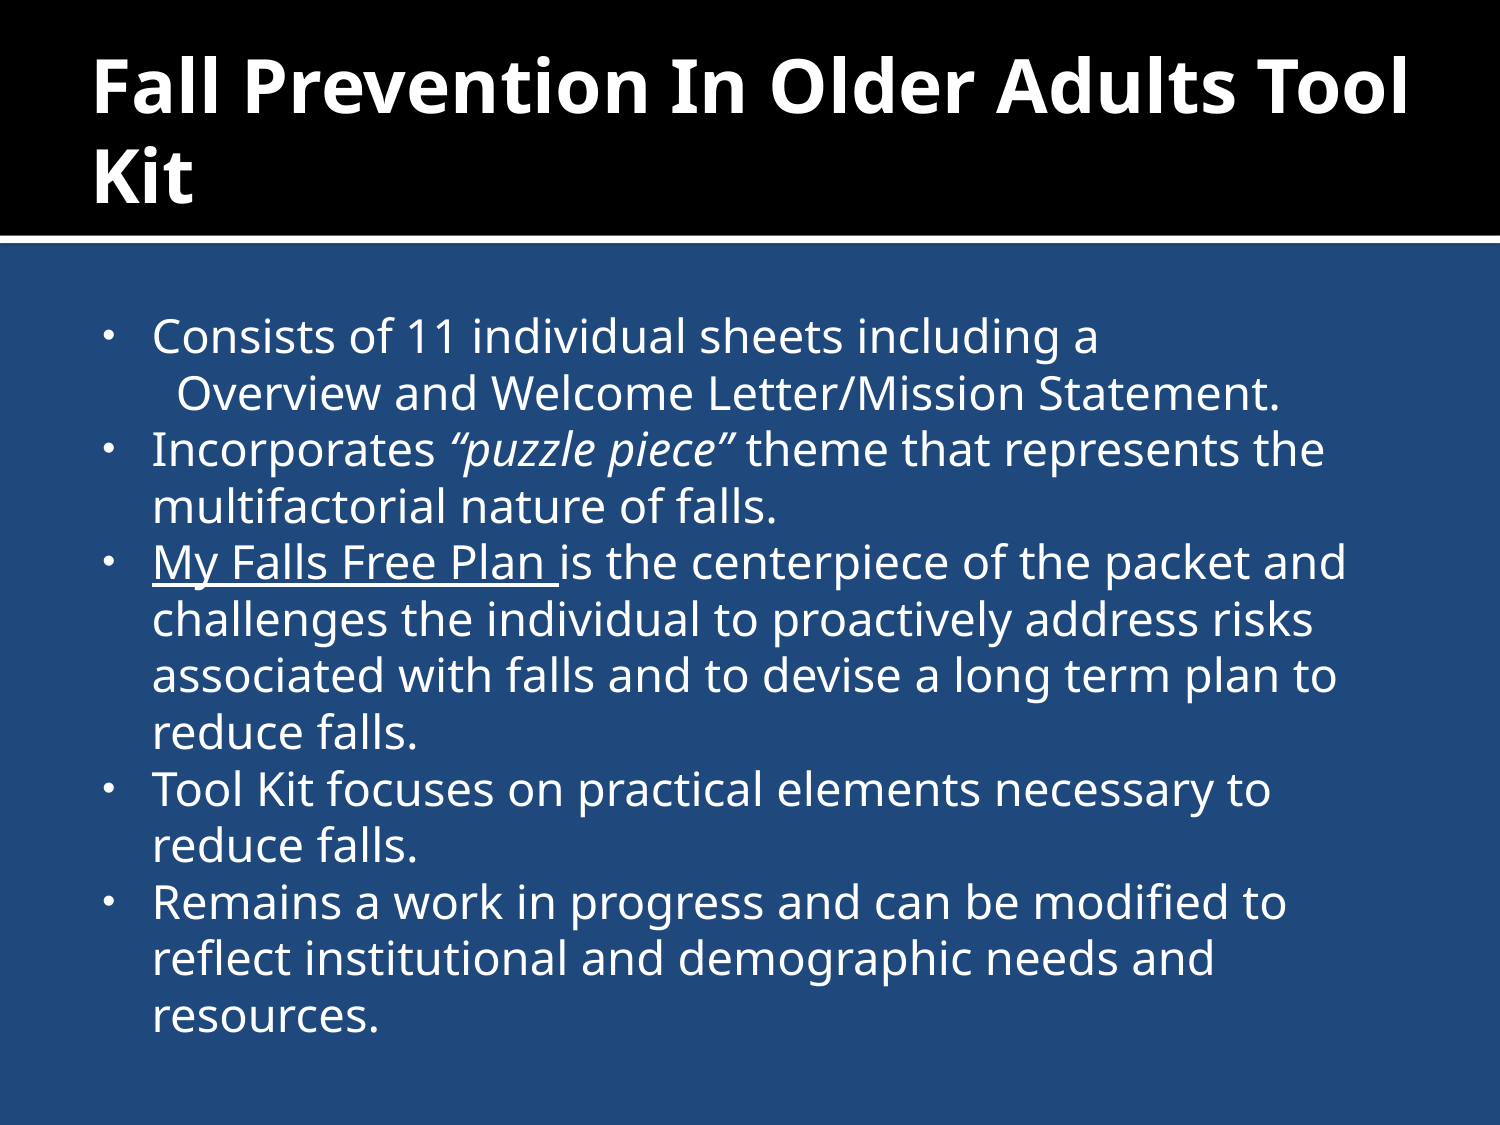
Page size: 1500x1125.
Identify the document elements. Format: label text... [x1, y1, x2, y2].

title Fall Prevention In Older Adults Tool Kit [75, 25, 1425, 231]
list Consists of 11 individual sheets including a Overview and Welcome Letter/Mission Statement. Incorporates “puzzle piece” theme that represents the multifactorial nature of falls. My Falls Free Plan is the centerpiece of the packet and challenges the individual to proactively address risks associated with falls and to devise a long term plan to reduce falls. Tool Kit focuses on practical elements necessary to reduce falls. Remains a work in progress and can be modified to reflect institutional and demographic needs and resources. [75, 291, 1425, 1050]
